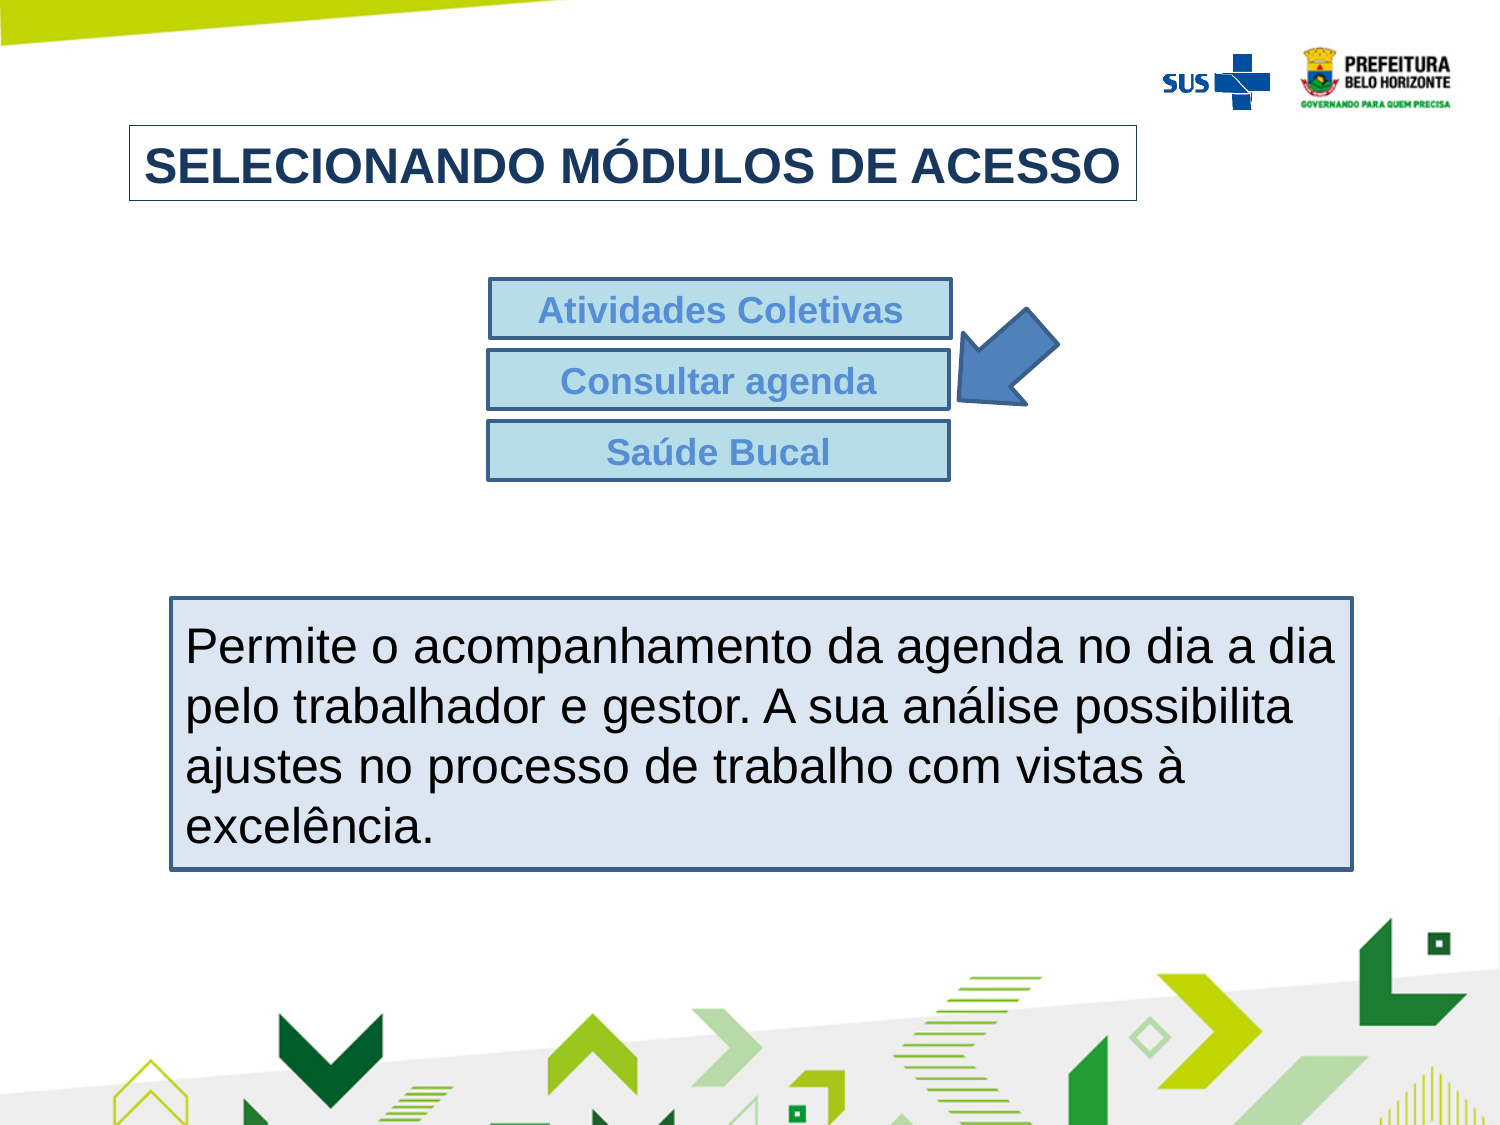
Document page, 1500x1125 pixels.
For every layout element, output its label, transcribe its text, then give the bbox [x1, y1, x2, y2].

picture [0, 0, 1500, 1125]
text_box Permite o acompanhamento da agenda no dia a dia pelo trabalhador e gestor. A sua análise possibilita ajustes no processo de trabalho com vistas à excelência. [169, 596, 1354, 872]
text_box Atividades Coletivas [488, 277, 953, 340]
text_box [956, 306, 1061, 407]
text_box SELECIONANDO MÓDULOS DE ACESSO [129, 125, 1137, 201]
text_box Consultar agenda [486, 348, 951, 411]
text_box Saúde Bucal [486, 419, 951, 482]
